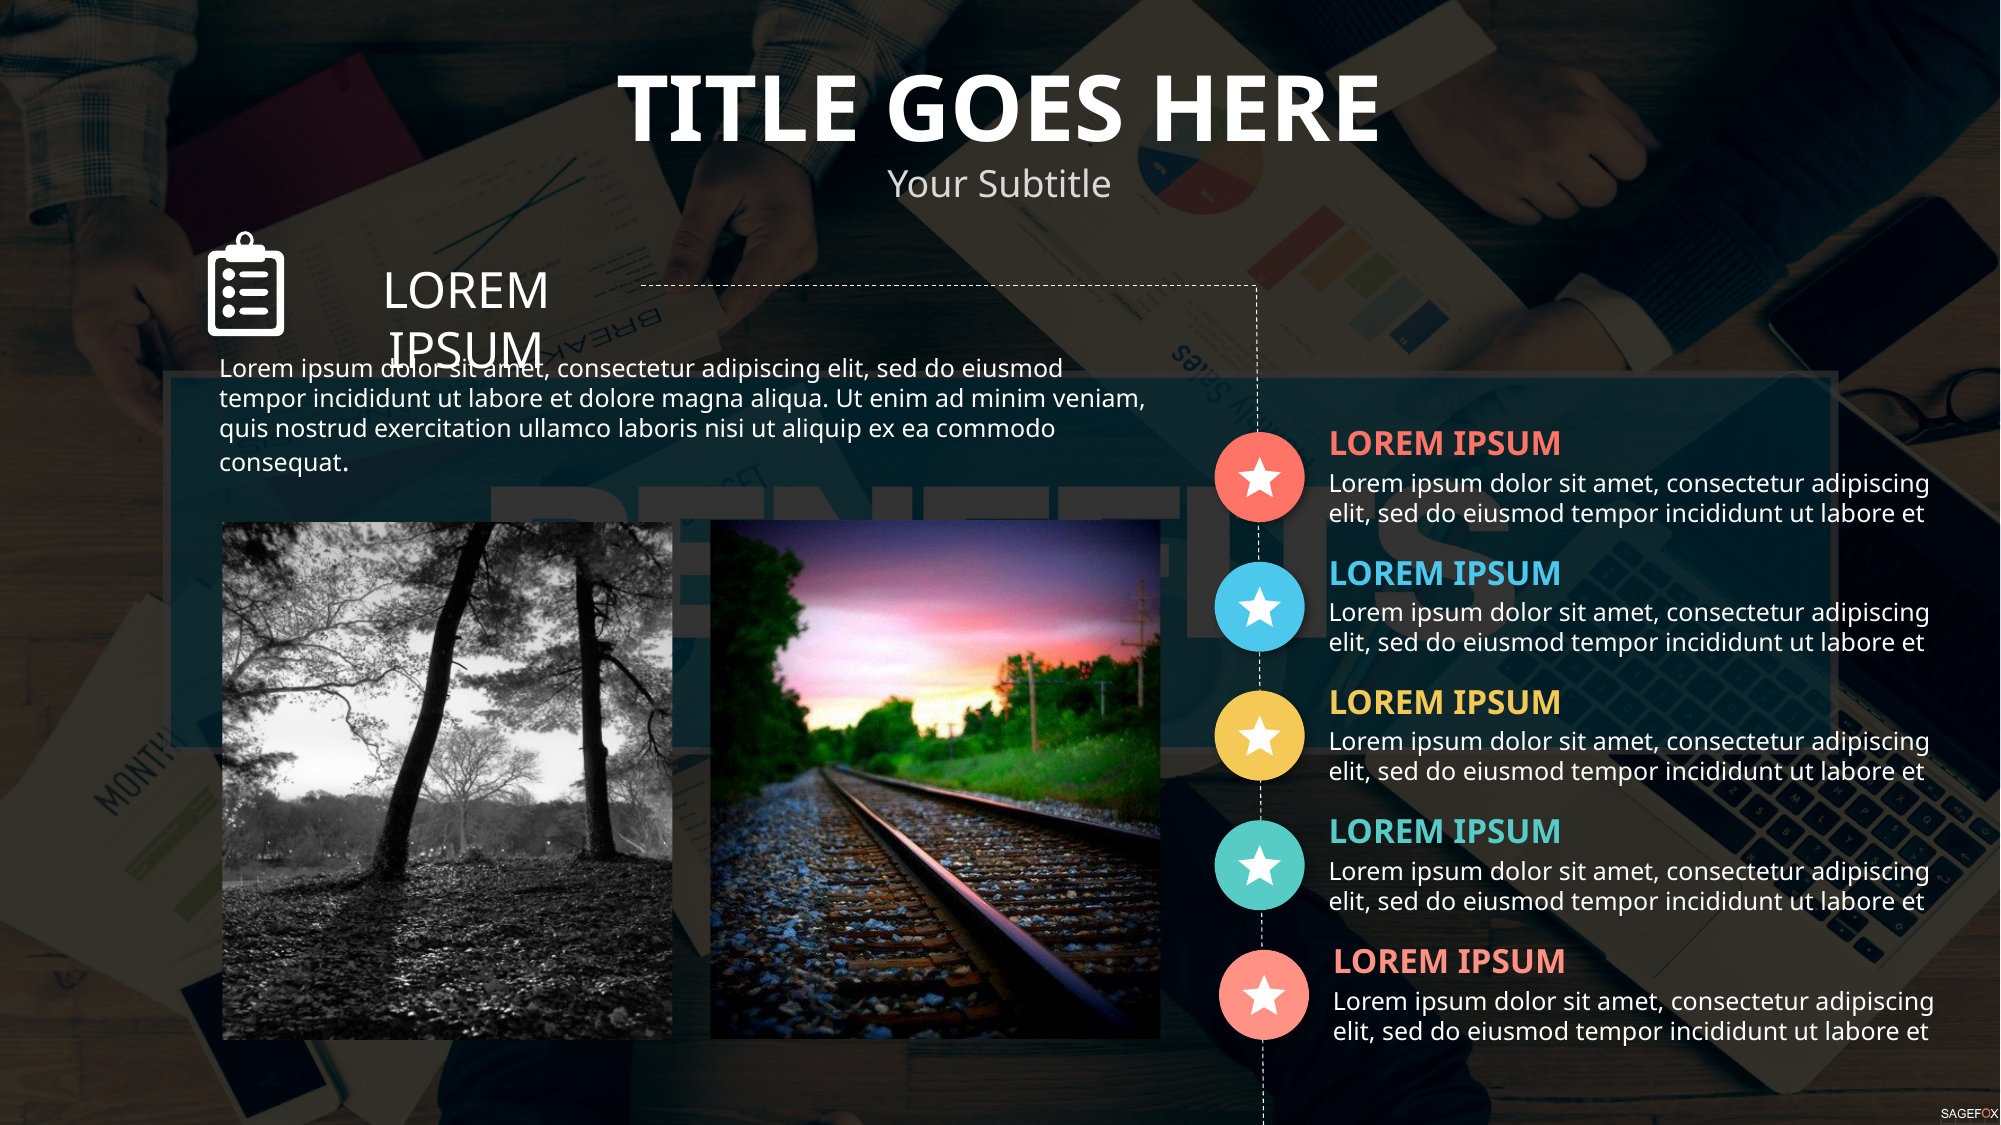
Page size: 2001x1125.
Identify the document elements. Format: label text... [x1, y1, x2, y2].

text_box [1256, 287, 1264, 432]
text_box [1214, 561, 1305, 652]
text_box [1214, 690, 1305, 781]
picture [0, 0, 2001, 1125]
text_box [1256, 523, 1264, 561]
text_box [1256, 911, 1264, 949]
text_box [1218, 949, 1309, 1040]
text_box LOREM IPSUM Lorem ipsum dolor sit amet, consectetur adipiscing elit, sed do eiusmod tempor incididunt ut labore et [1318, 805, 1953, 921]
text_box LOREM IPSUM Lorem ipsum dolor sit amet, consectetur adipiscing elit, sed do eiusmod tempor incididunt ut labore et [1318, 546, 1953, 662]
text_box [709, 520, 1161, 1039]
text_box LOREM IPSUM Lorem ipsum dolor sit amet, consectetur adipiscing elit, sed do eiusmod tempor incididunt ut labore et [1318, 675, 1953, 791]
text_box LOREM IPSUM Lorem ipsum dolor sit amet, consectetur adipiscing elit, sed do eiusmod tempor incididunt ut labore et [1322, 935, 1958, 1050]
text_box Lorem ipsum dolor sit amet, consectetur adipiscing elit, sed do eiusmod tempor incididunt ut labore et dolore magna aliqua. Ut enim ad minim veniam, quis nostrud exercitation ullamco laboris nisi ut aliquip ex ea commodo consequat. [204, 344, 1168, 485]
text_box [1214, 432, 1305, 523]
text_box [1256, 781, 1264, 820]
text_box LOREM IPSUM Lorem ipsum dolor sit amet, consectetur adipiscing elit, sed do eiusmod tempor incididunt ut labore et [1318, 417, 1953, 533]
text_box TITLE GOES HERE Your Subtitle [548, 42, 1452, 212]
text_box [207, 231, 285, 337]
text_box [221, 521, 673, 1041]
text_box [1256, 1040, 1264, 1125]
text_box LOREM IPSUM [292, 250, 642, 344]
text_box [1214, 820, 1305, 911]
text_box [1256, 652, 1264, 690]
